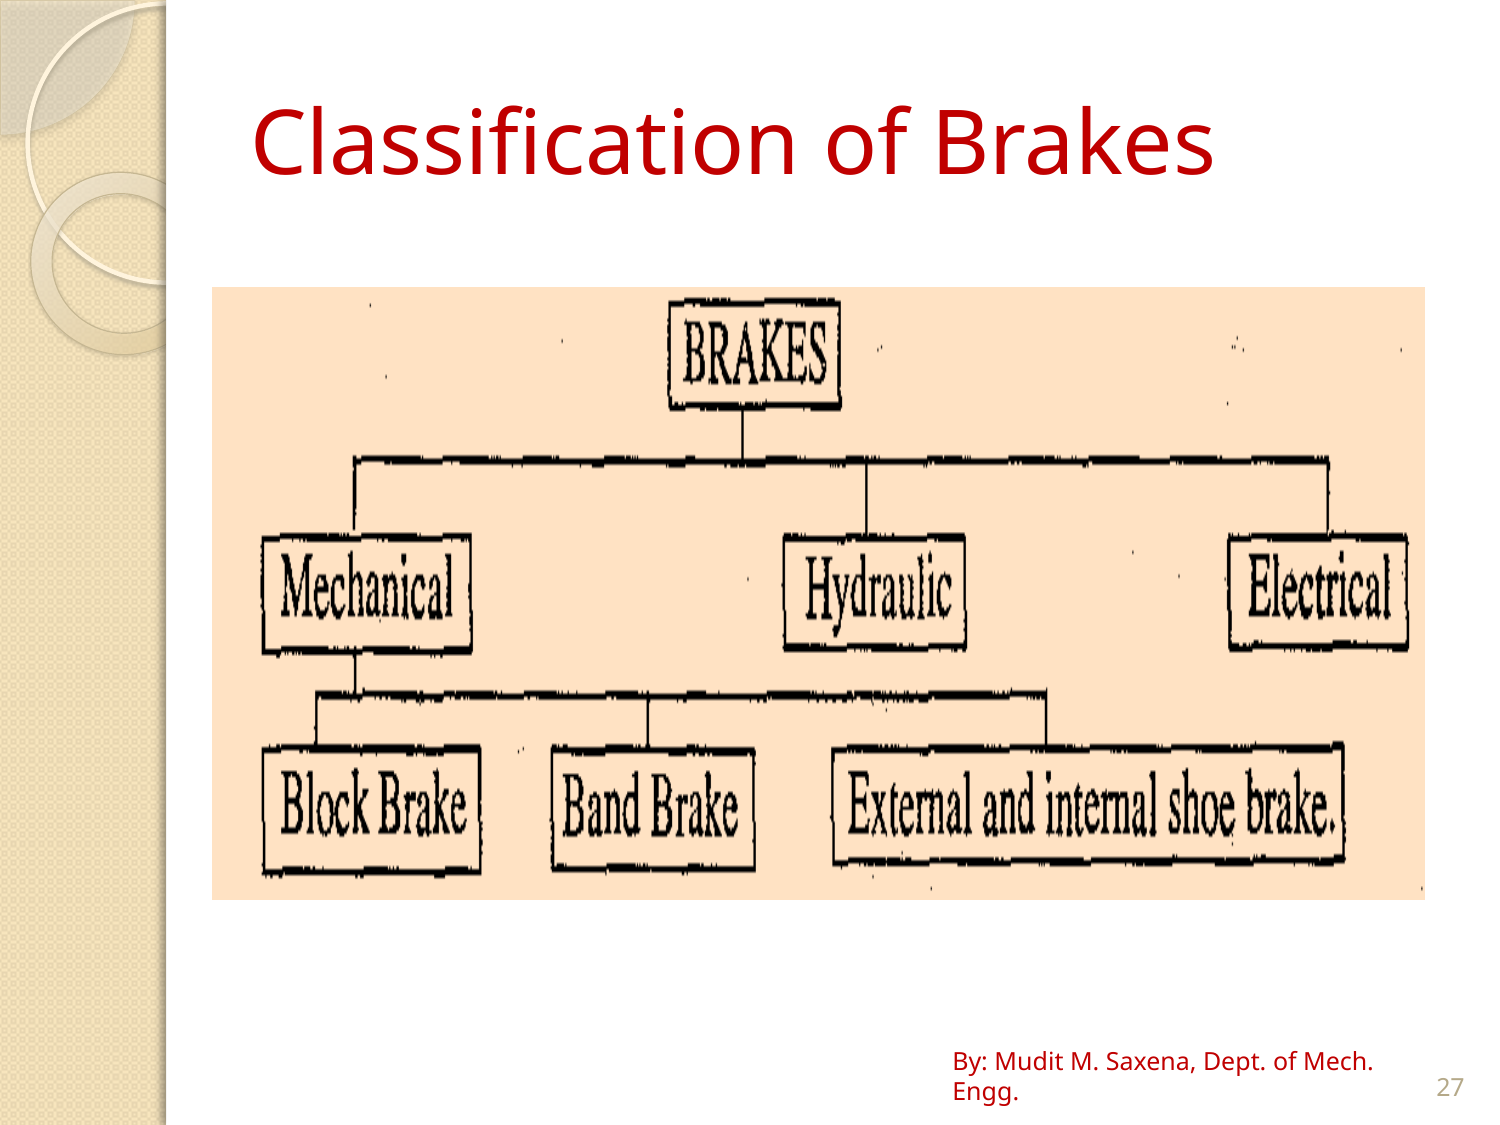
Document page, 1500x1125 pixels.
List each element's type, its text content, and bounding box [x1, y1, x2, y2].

picture [212, 287, 1426, 901]
footer By: Mudit M. Saxena, Dept. of Mech. Engg. [937, 1034, 1413, 1113]
title Classification of Brakes [235, 45, 1466, 233]
slide_number 27 [1413, 1034, 1488, 1113]
